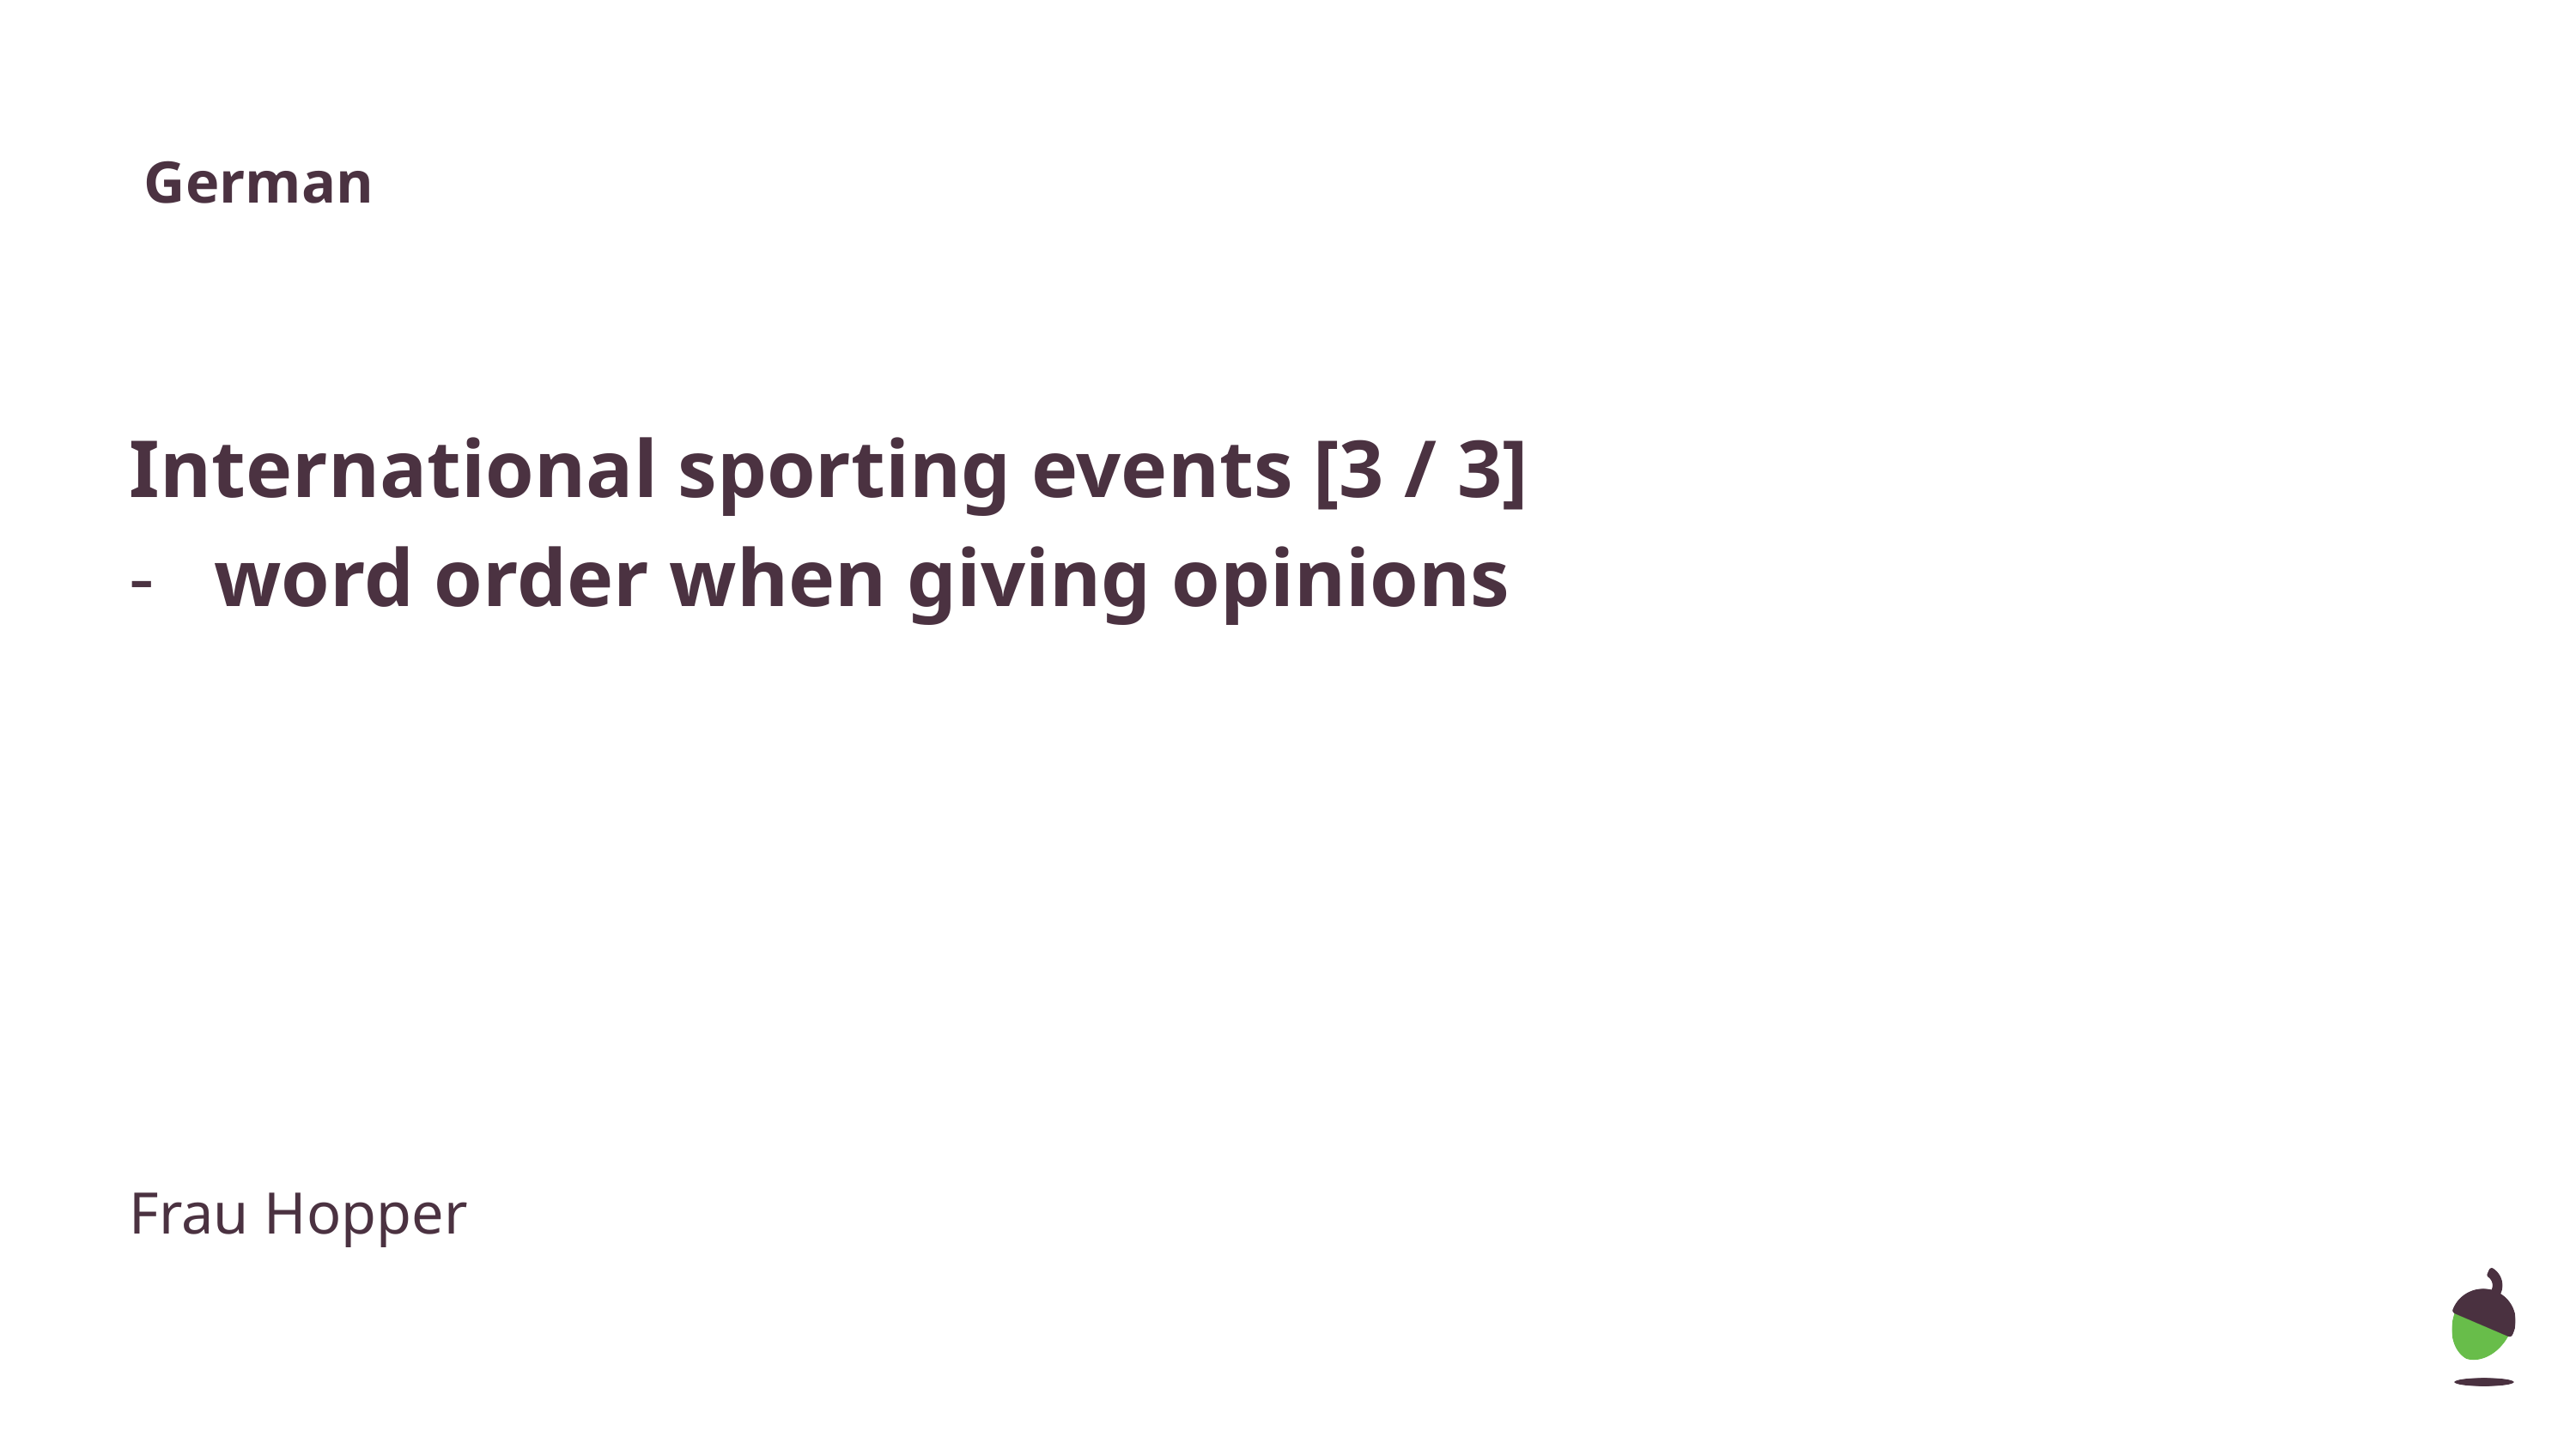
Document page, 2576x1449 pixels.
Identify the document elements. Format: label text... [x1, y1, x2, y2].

subtitle Frau Hopper [129, 1155, 1242, 1331]
picture [2451, 1268, 2516, 1386]
subtitle German [129, 124, 2447, 349]
title International sporting events [3 / 3] word order when giving opinions [129, 404, 2576, 930]
